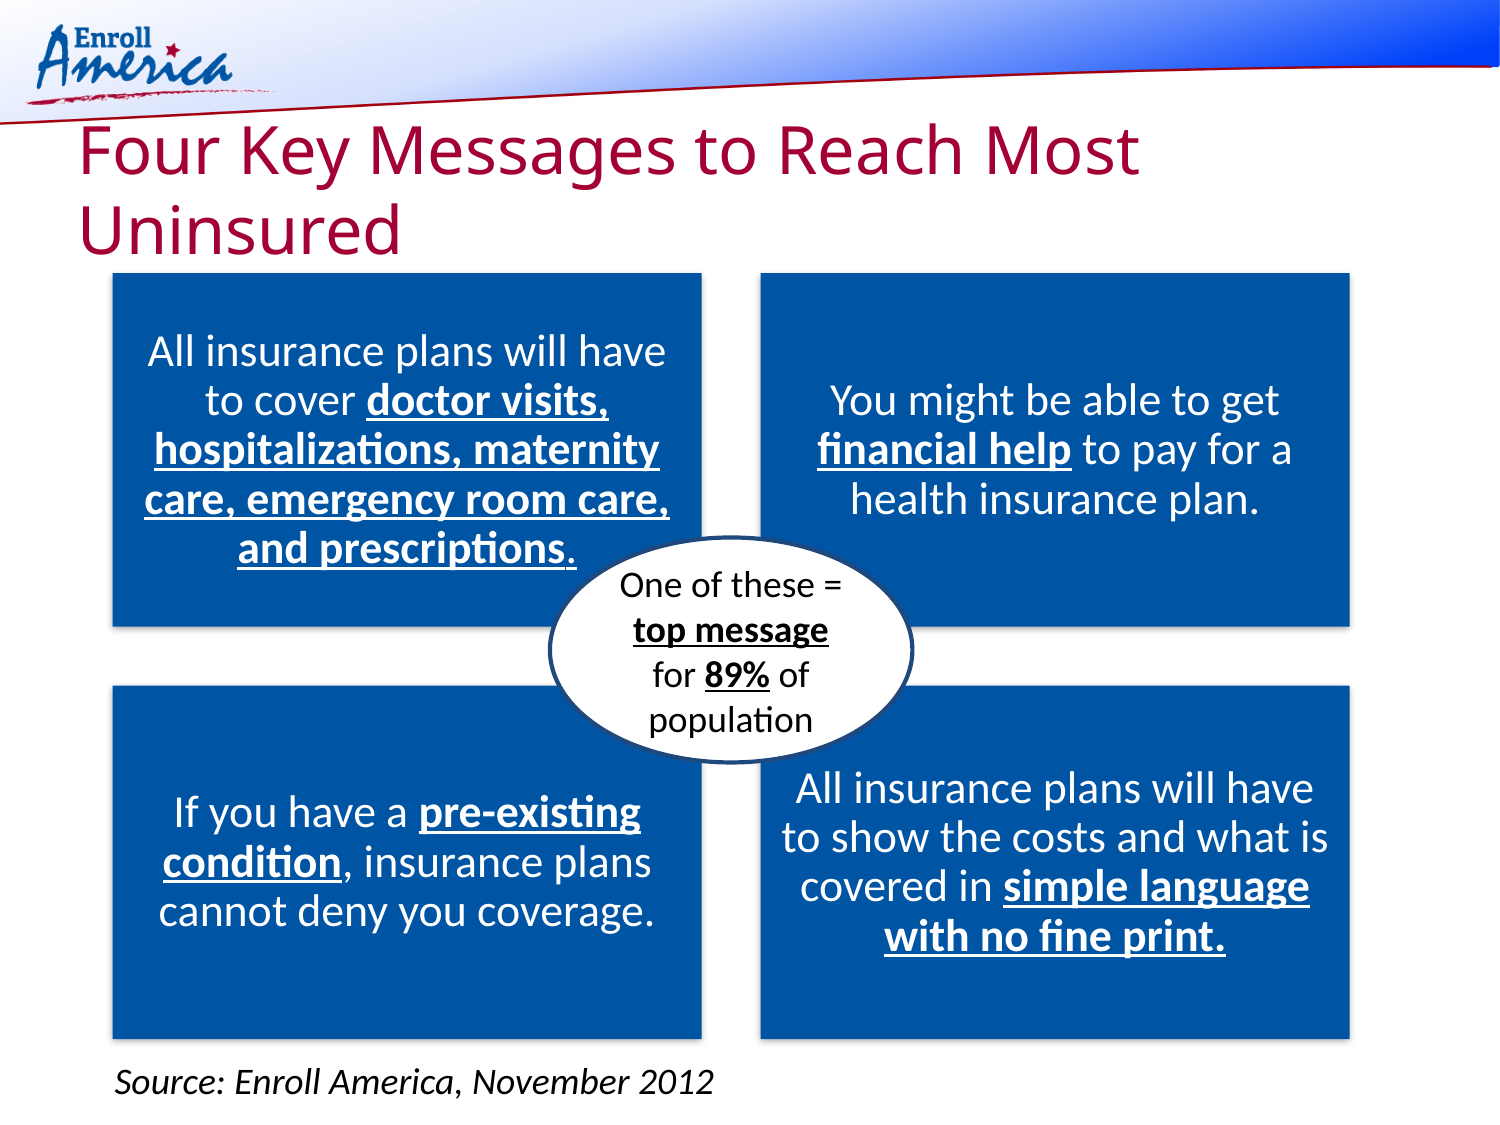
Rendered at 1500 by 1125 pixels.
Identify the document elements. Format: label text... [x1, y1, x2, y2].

title Four Key Messages to Reach Most Uninsured [62, 112, 1475, 263]
text_box Source: Enroll America, November 2012 [99, 1049, 763, 1110]
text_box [112, 249, 1351, 1063]
picture [0, 0, 1500, 125]
